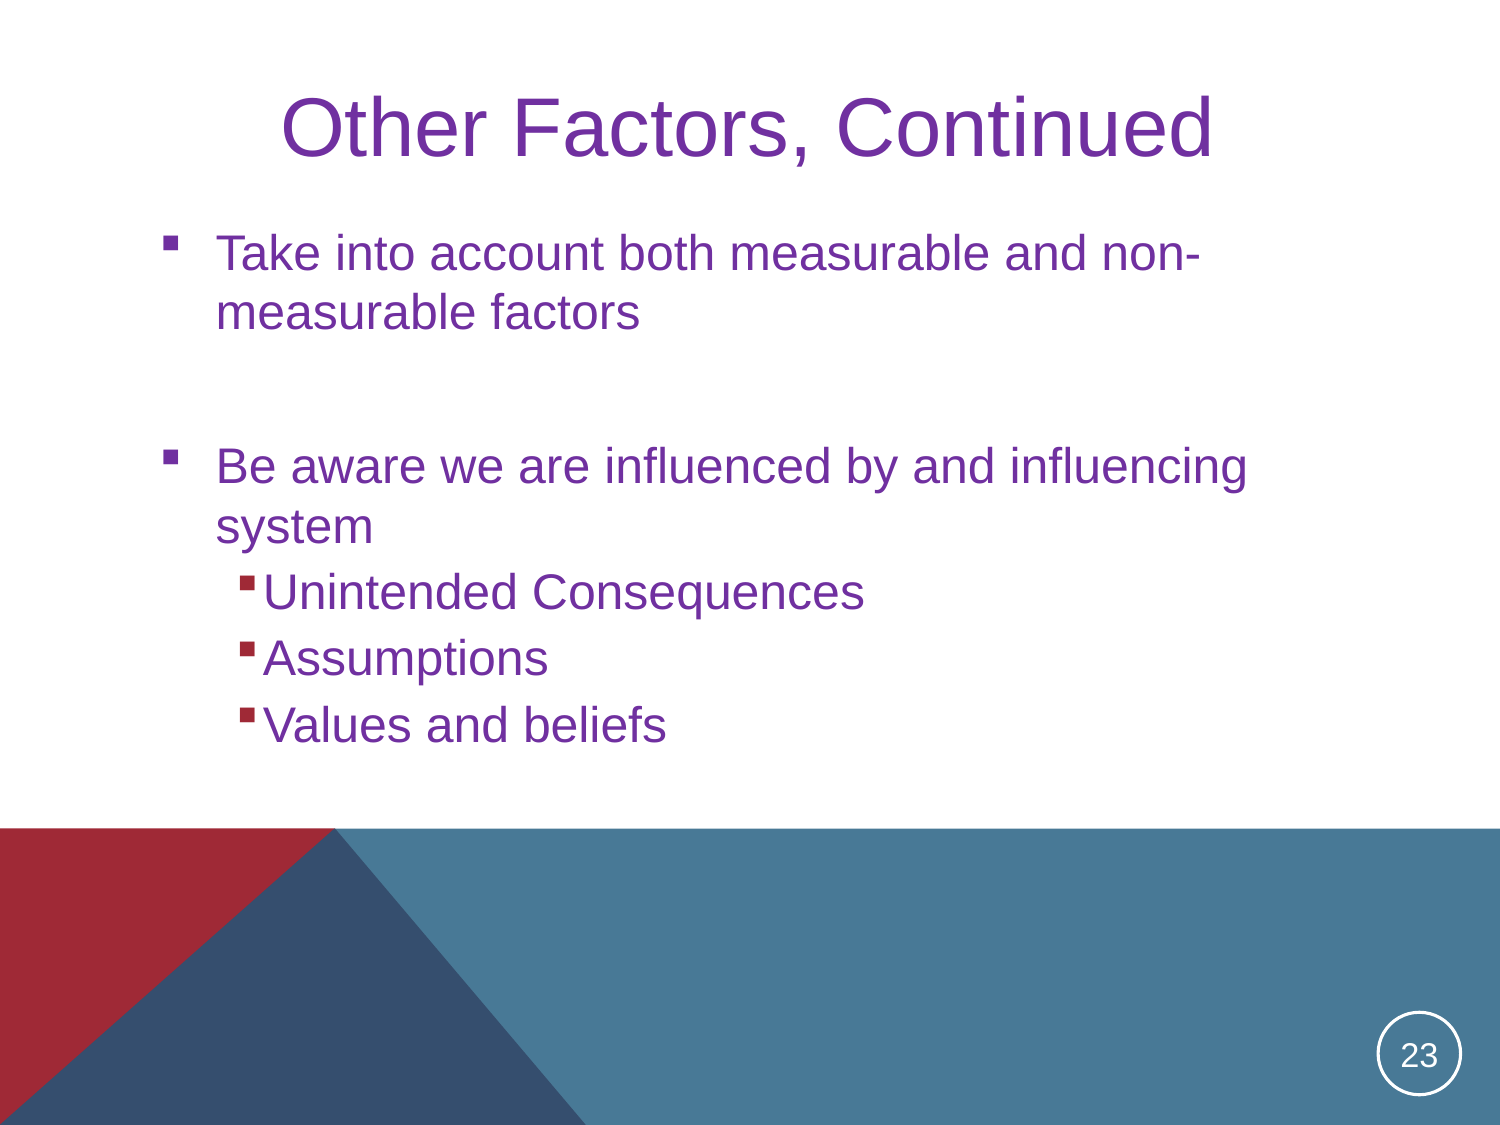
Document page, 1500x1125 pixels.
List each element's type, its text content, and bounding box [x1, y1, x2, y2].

list Take into account both measurable and non-measurable factors Be aware we are influenced by and influencing system Unintended Consequences Assumptions Values and beliefs [144, 212, 1379, 800]
slide_number 23 [1376, 1010, 1463, 1097]
title Other Factors, Continued [131, 0, 1365, 246]
